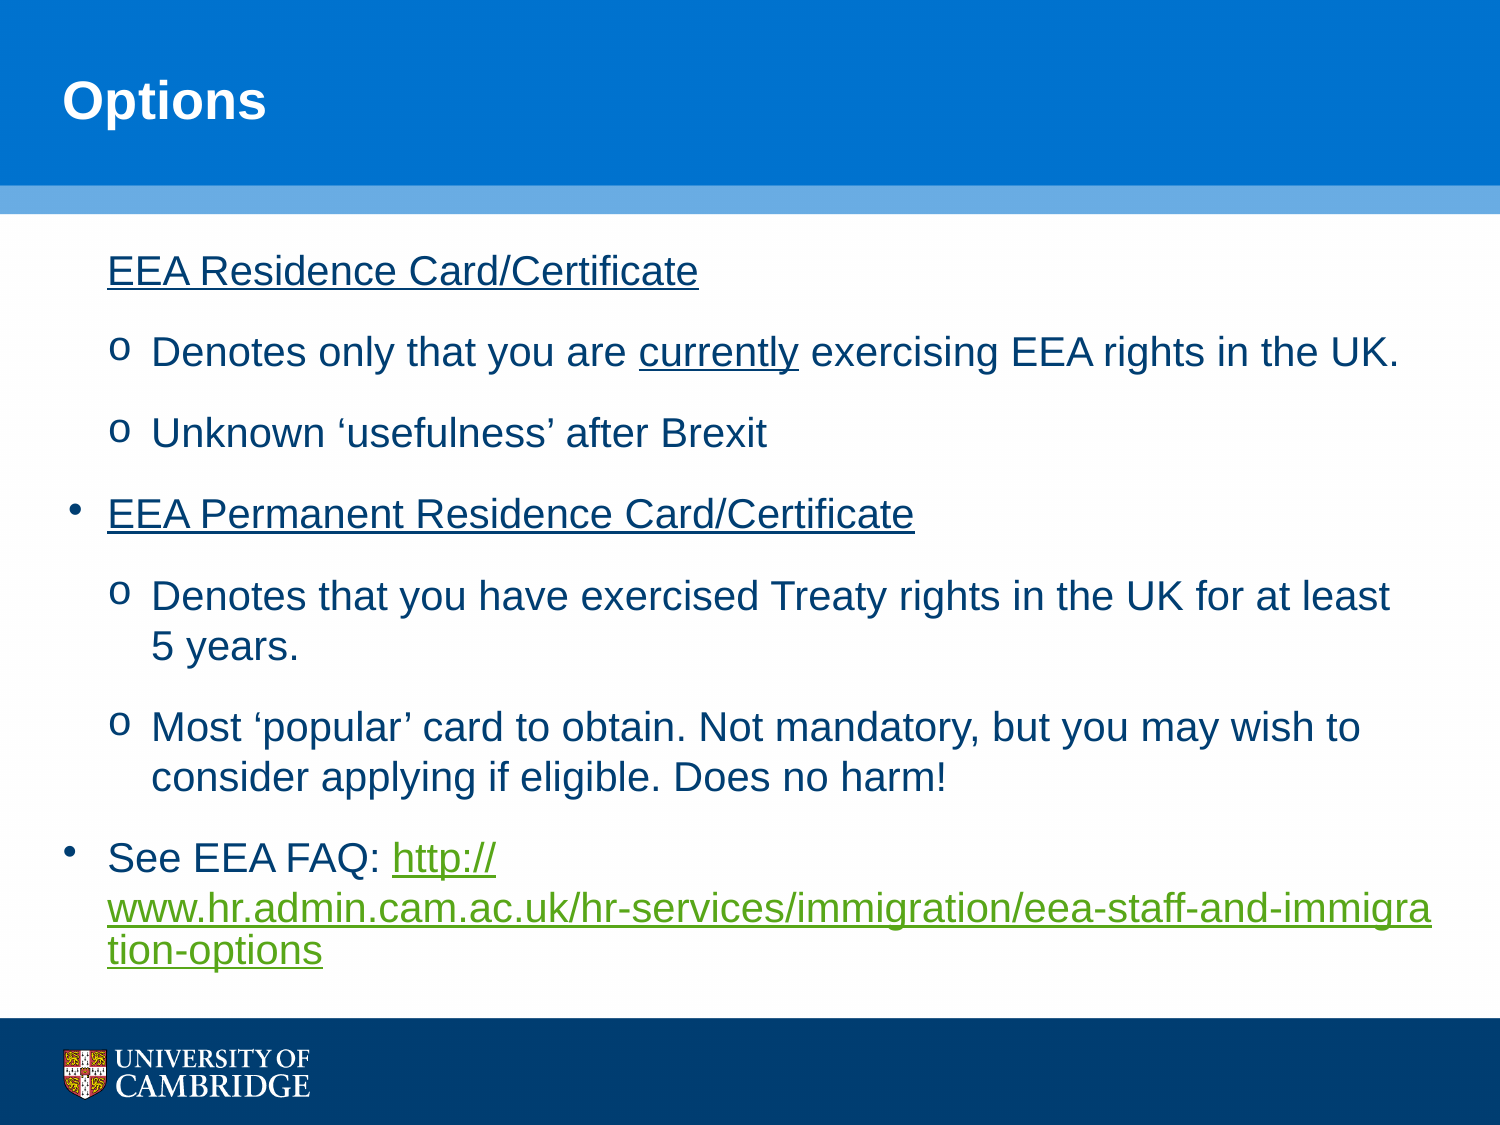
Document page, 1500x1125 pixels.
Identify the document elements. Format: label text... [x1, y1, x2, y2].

list EEA Residence Card/Certificate Denotes only that you are currently exercising EEA rights in the UK. Unknown ‘usefulness’ after Brexit EEA Permanent Residence Card/Certificate Denotes that you have exercised Treaty rights in the UK for at least 5 years. Most ‘popular’ card to obtain. Not mandatory, but you may wish to consider applying if eligible. Does no harm! See EEA FAQ: http://www.hr.admin.cam.ac.uk/hr-services/immigration/eea-staff-and-immigration-options [63, 243, 1437, 1000]
title Options [63, 65, 1437, 135]
picture [0, 0, 1500, 1125]
